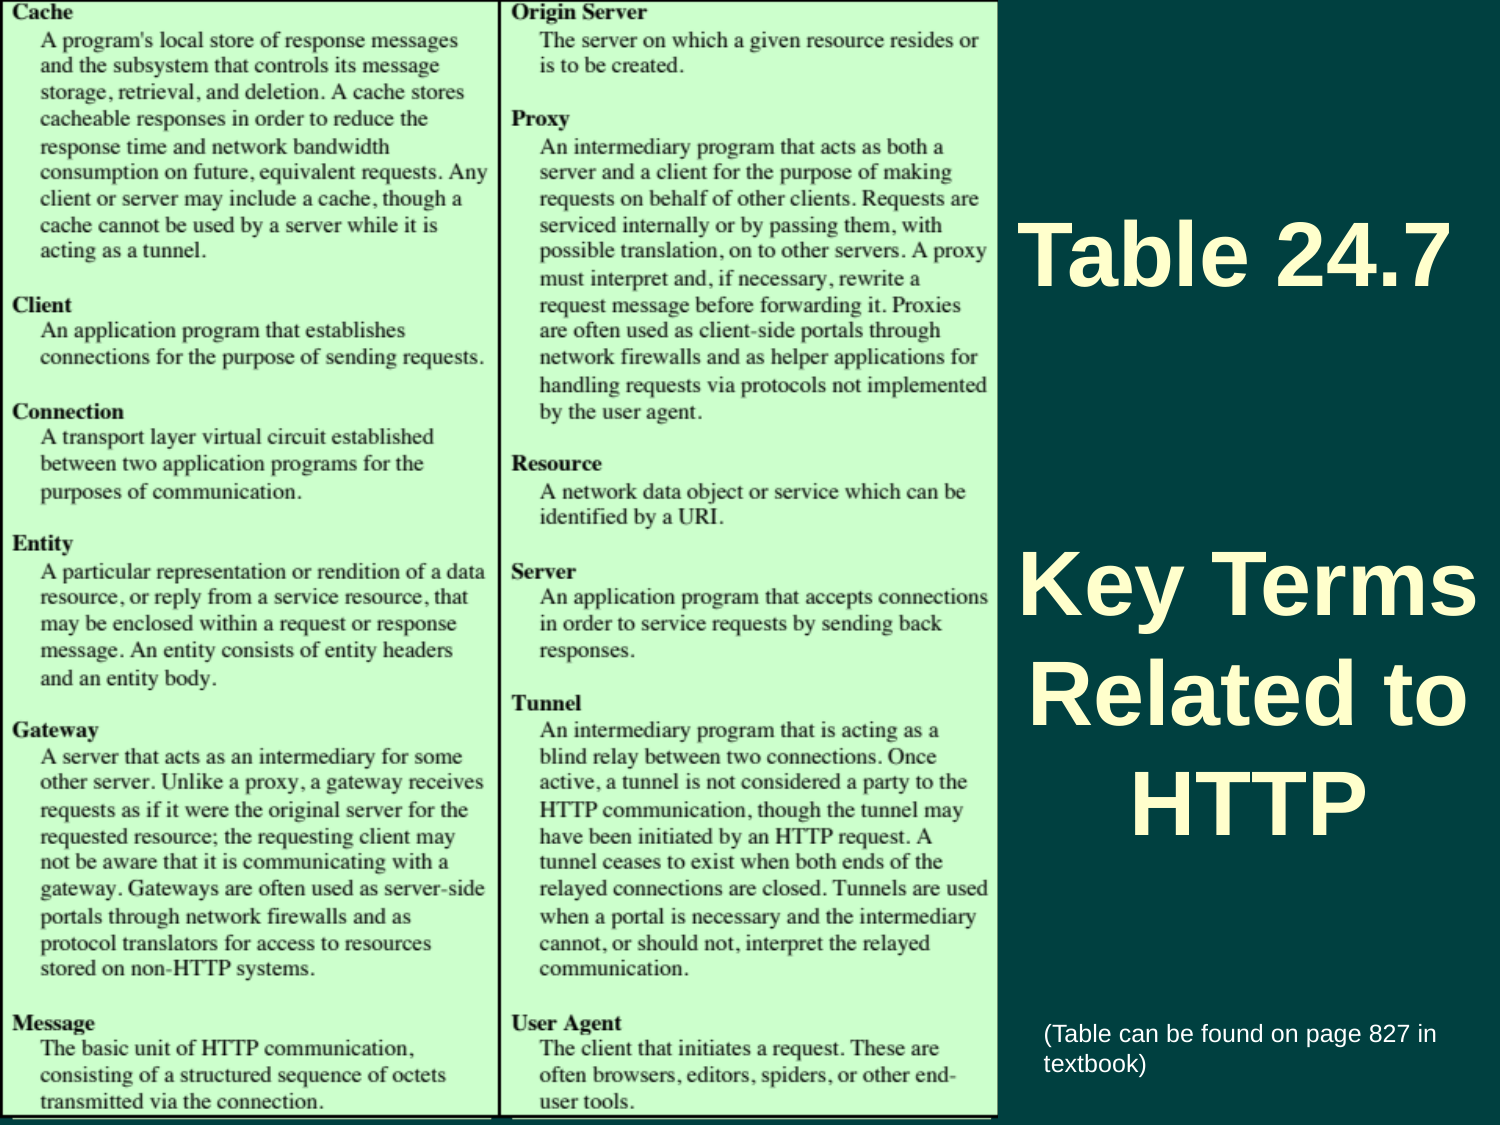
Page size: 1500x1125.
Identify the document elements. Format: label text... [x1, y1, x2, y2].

picture [0, 0, 999, 1125]
text_box (Table can be found on page 827 in textbook) [1028, 1009, 1500, 1085]
title Table 24.7 Key Terms Related to HTTP [1003, 187, 1500, 971]
